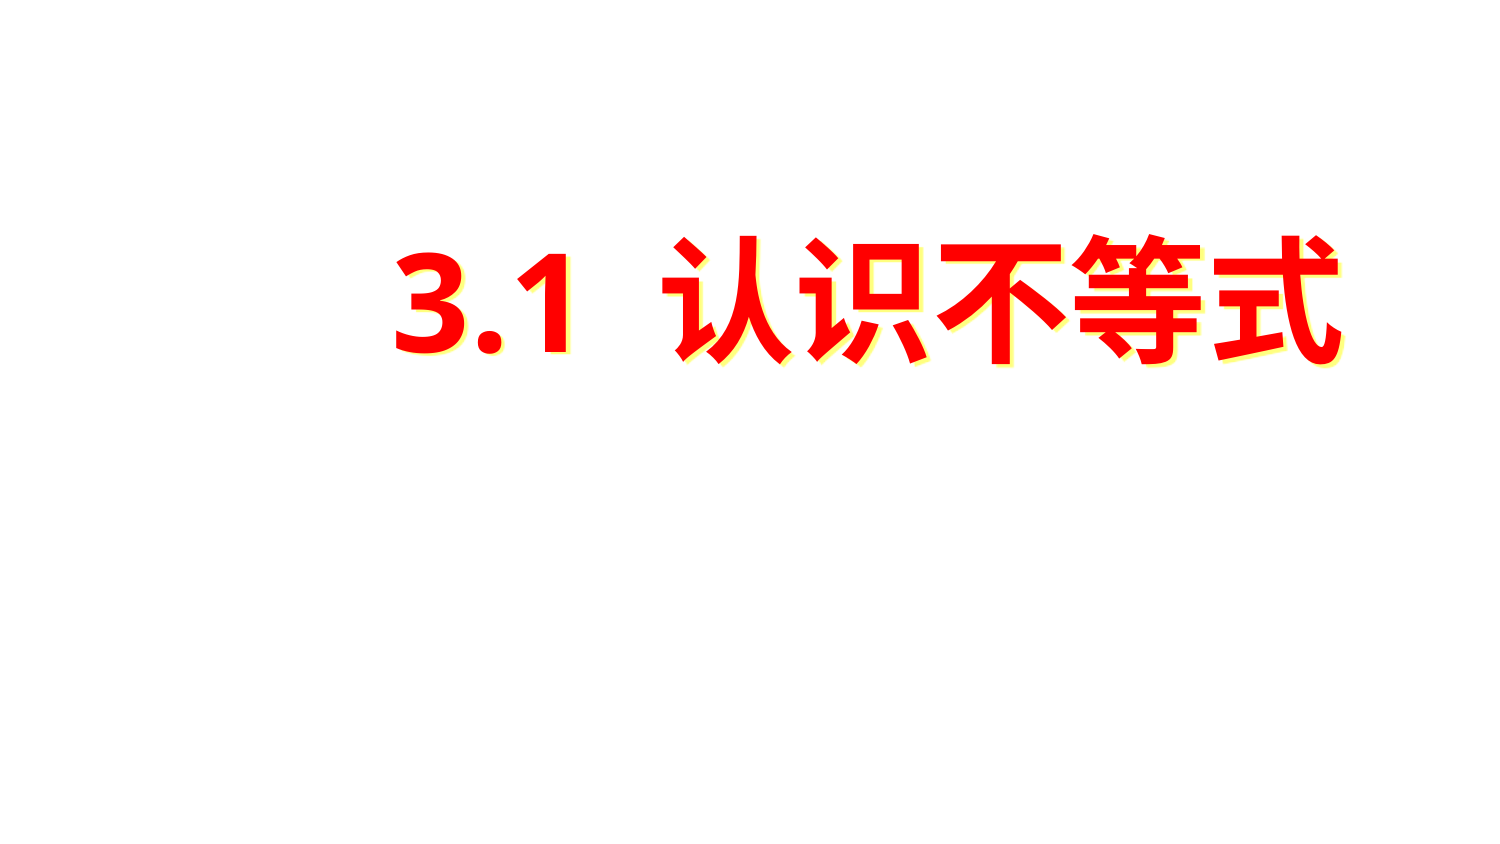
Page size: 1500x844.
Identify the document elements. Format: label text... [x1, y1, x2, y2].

text_box 3.1 认识不等式 [348, 226, 1388, 368]
